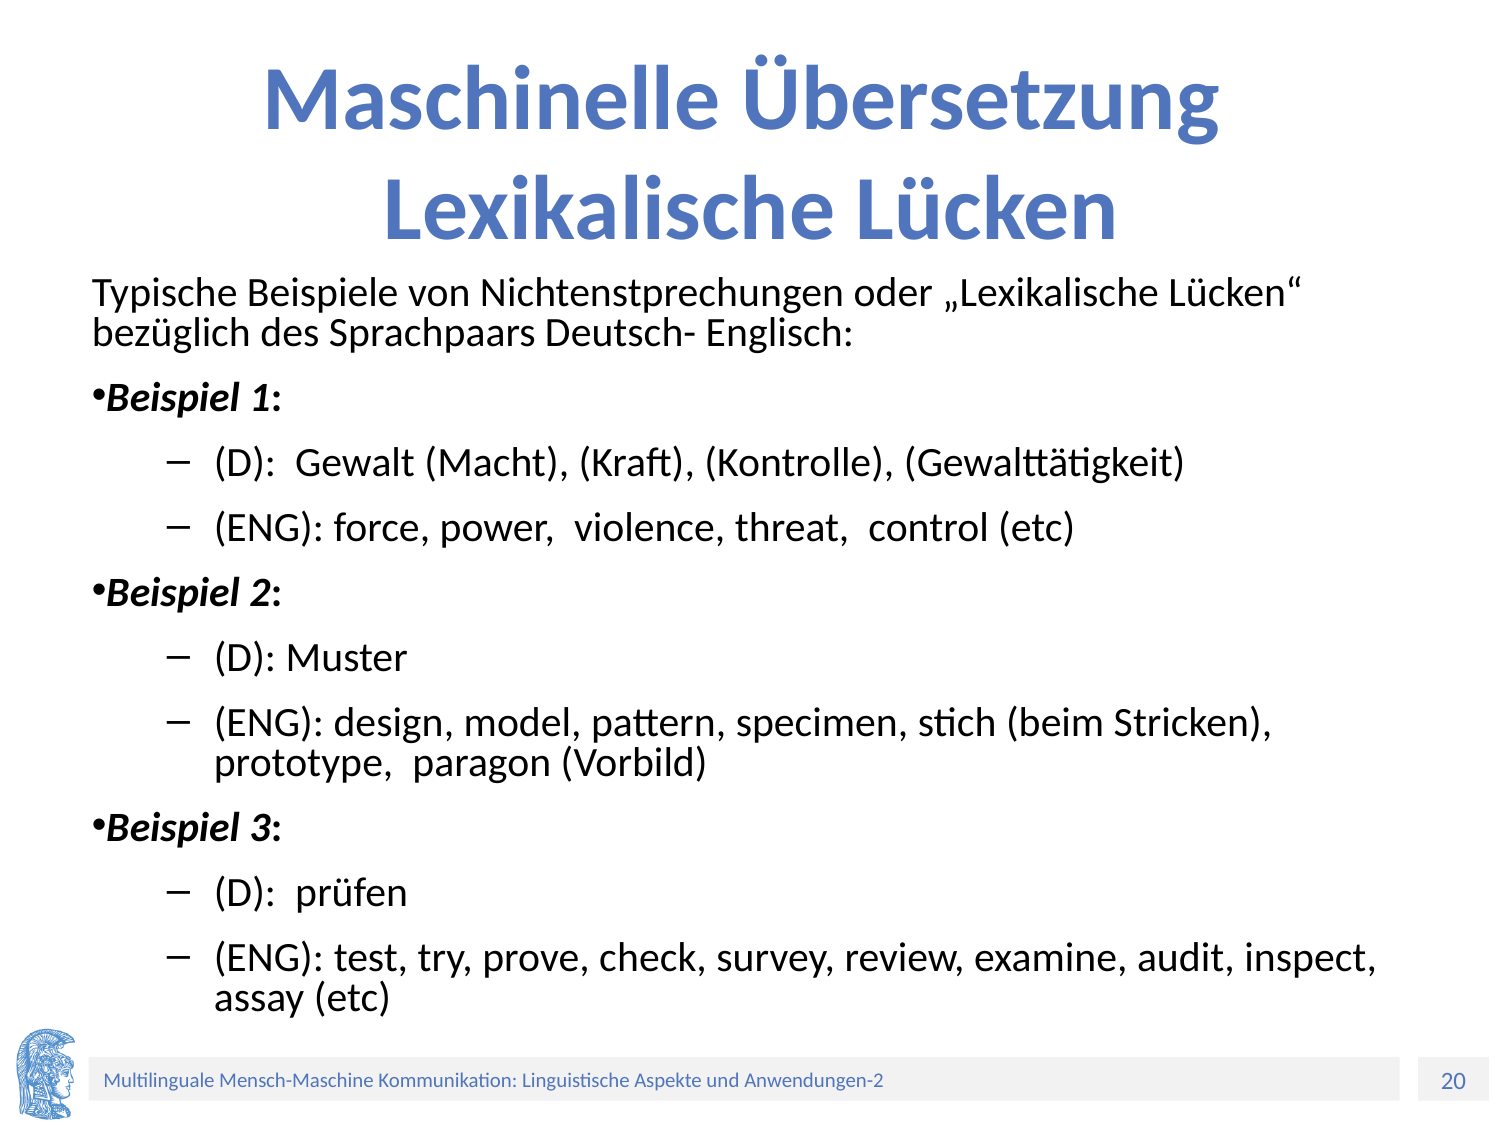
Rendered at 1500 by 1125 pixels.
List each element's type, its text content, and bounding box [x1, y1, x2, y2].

list Typische Beispiele von Nichtenstprechungen oder „Lexikalische Lücken“ bezüglich des Sprachpaars Deutsch- Englisch: Beispiel 1: (D): Gewalt (Macht), (Kraft), (Kontrolle), (Gewalttätigkeit) (ENG): force, power, violence, threat, control (etc) Beispiel 2: (D): Muster (ENG): design, model, pattern, specimen, stich (beim Stricken), prototype, paragon (Vorbild) Beispiel 3: (D): prüfen (ENG): test, try, prove, check, survey, review, examine, audit, inspect, assay (etc) [76, 267, 1427, 1071]
picture [9, 1025, 81, 1120]
title Maschinelle Übersetzung Lexikalische Lücken [76, 54, 1427, 243]
